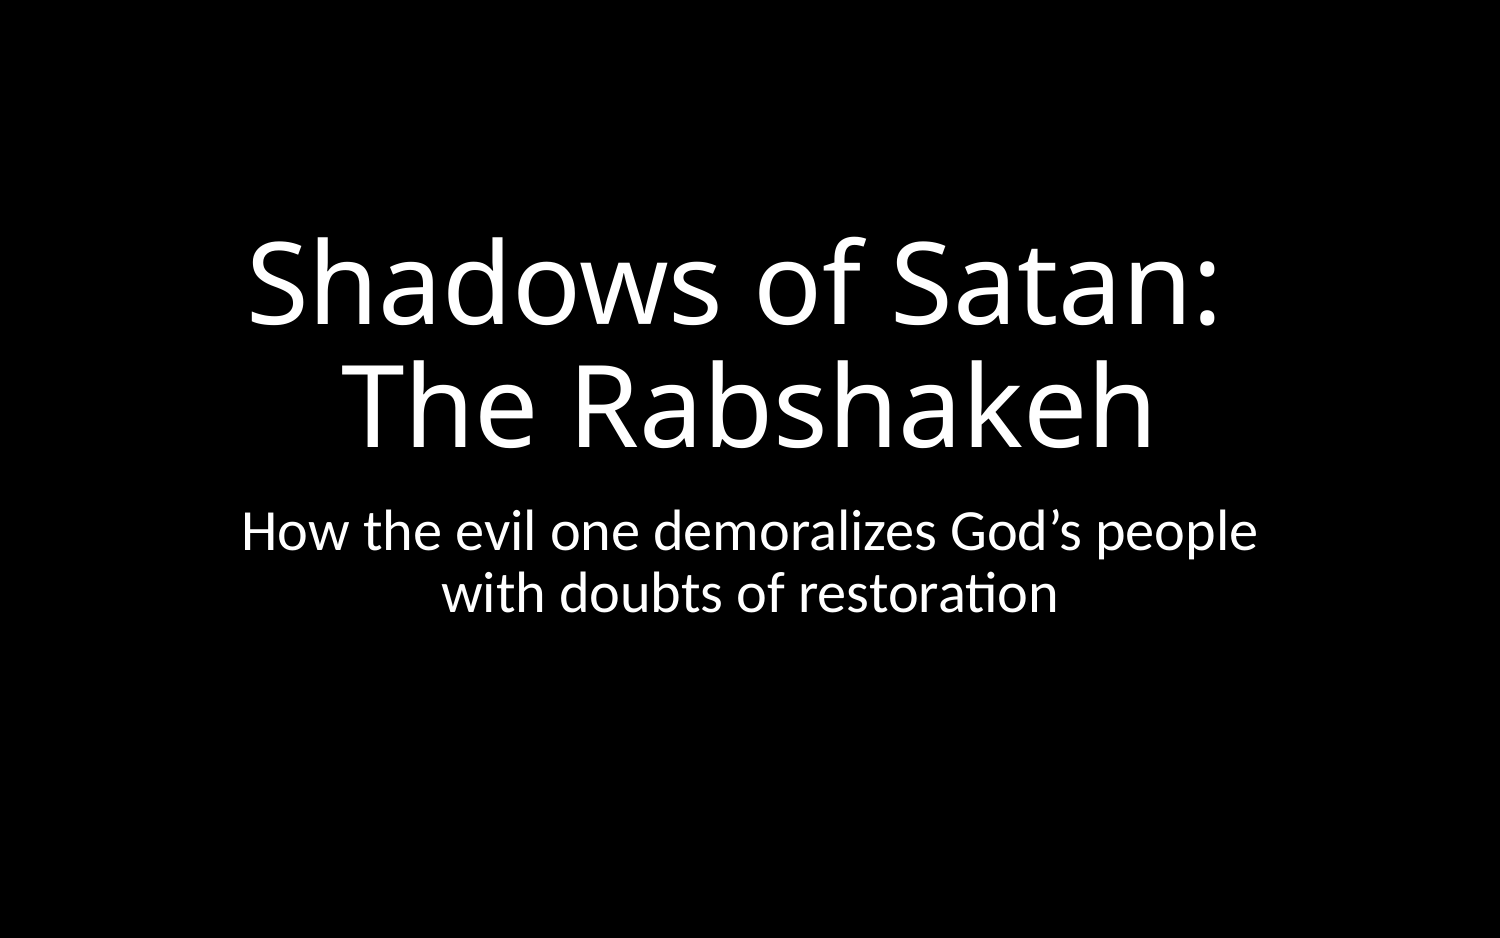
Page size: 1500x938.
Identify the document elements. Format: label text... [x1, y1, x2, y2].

subtitle How the evil one demoralizes God’s people with doubts of restoration [187, 492, 1313, 719]
title Shadows of Satan: The Rabshakeh [187, 153, 1313, 480]
